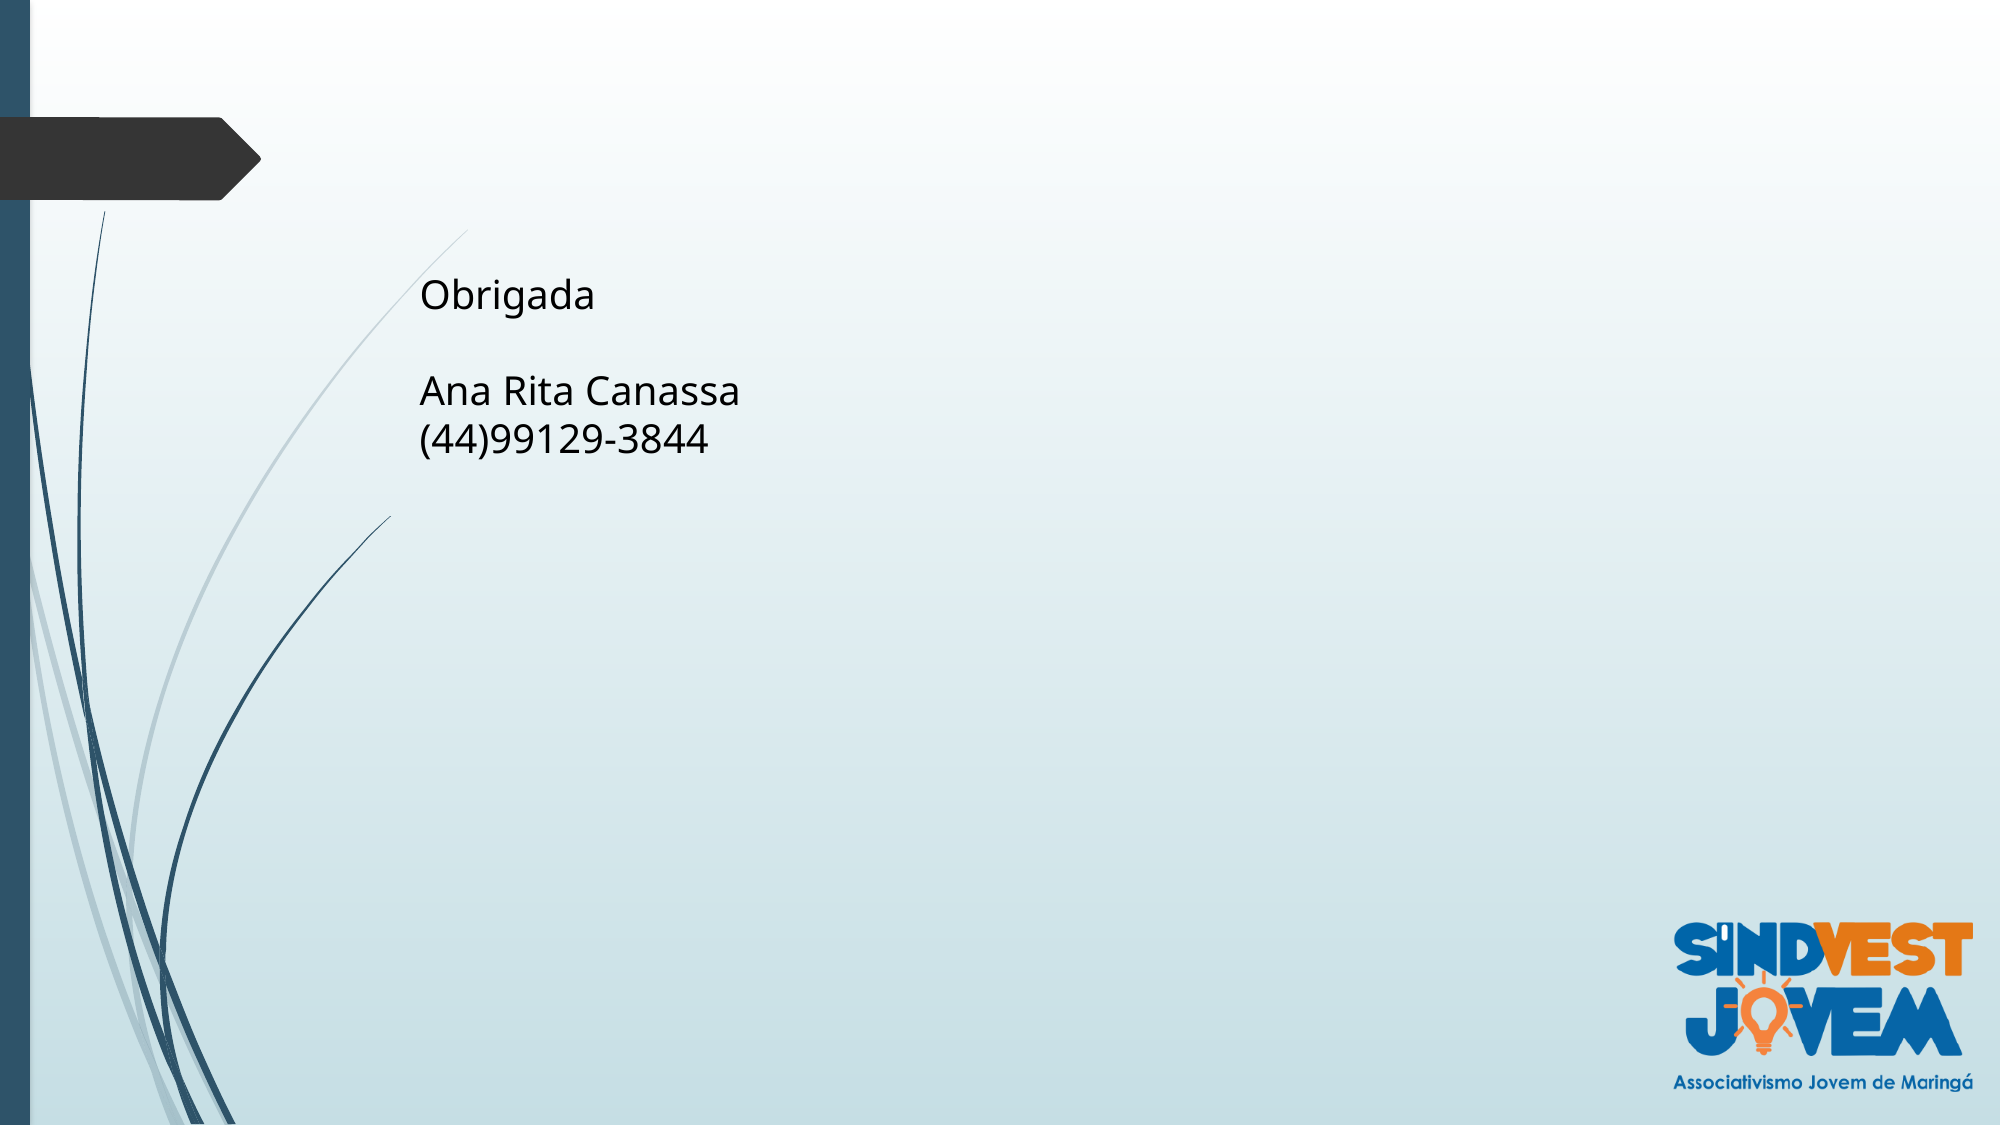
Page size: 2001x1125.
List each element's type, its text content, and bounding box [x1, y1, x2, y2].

picture [1672, 922, 1973, 1093]
title Obrigada Ana Rita Canassa (44)99129-3844 [404, 262, 1867, 473]
